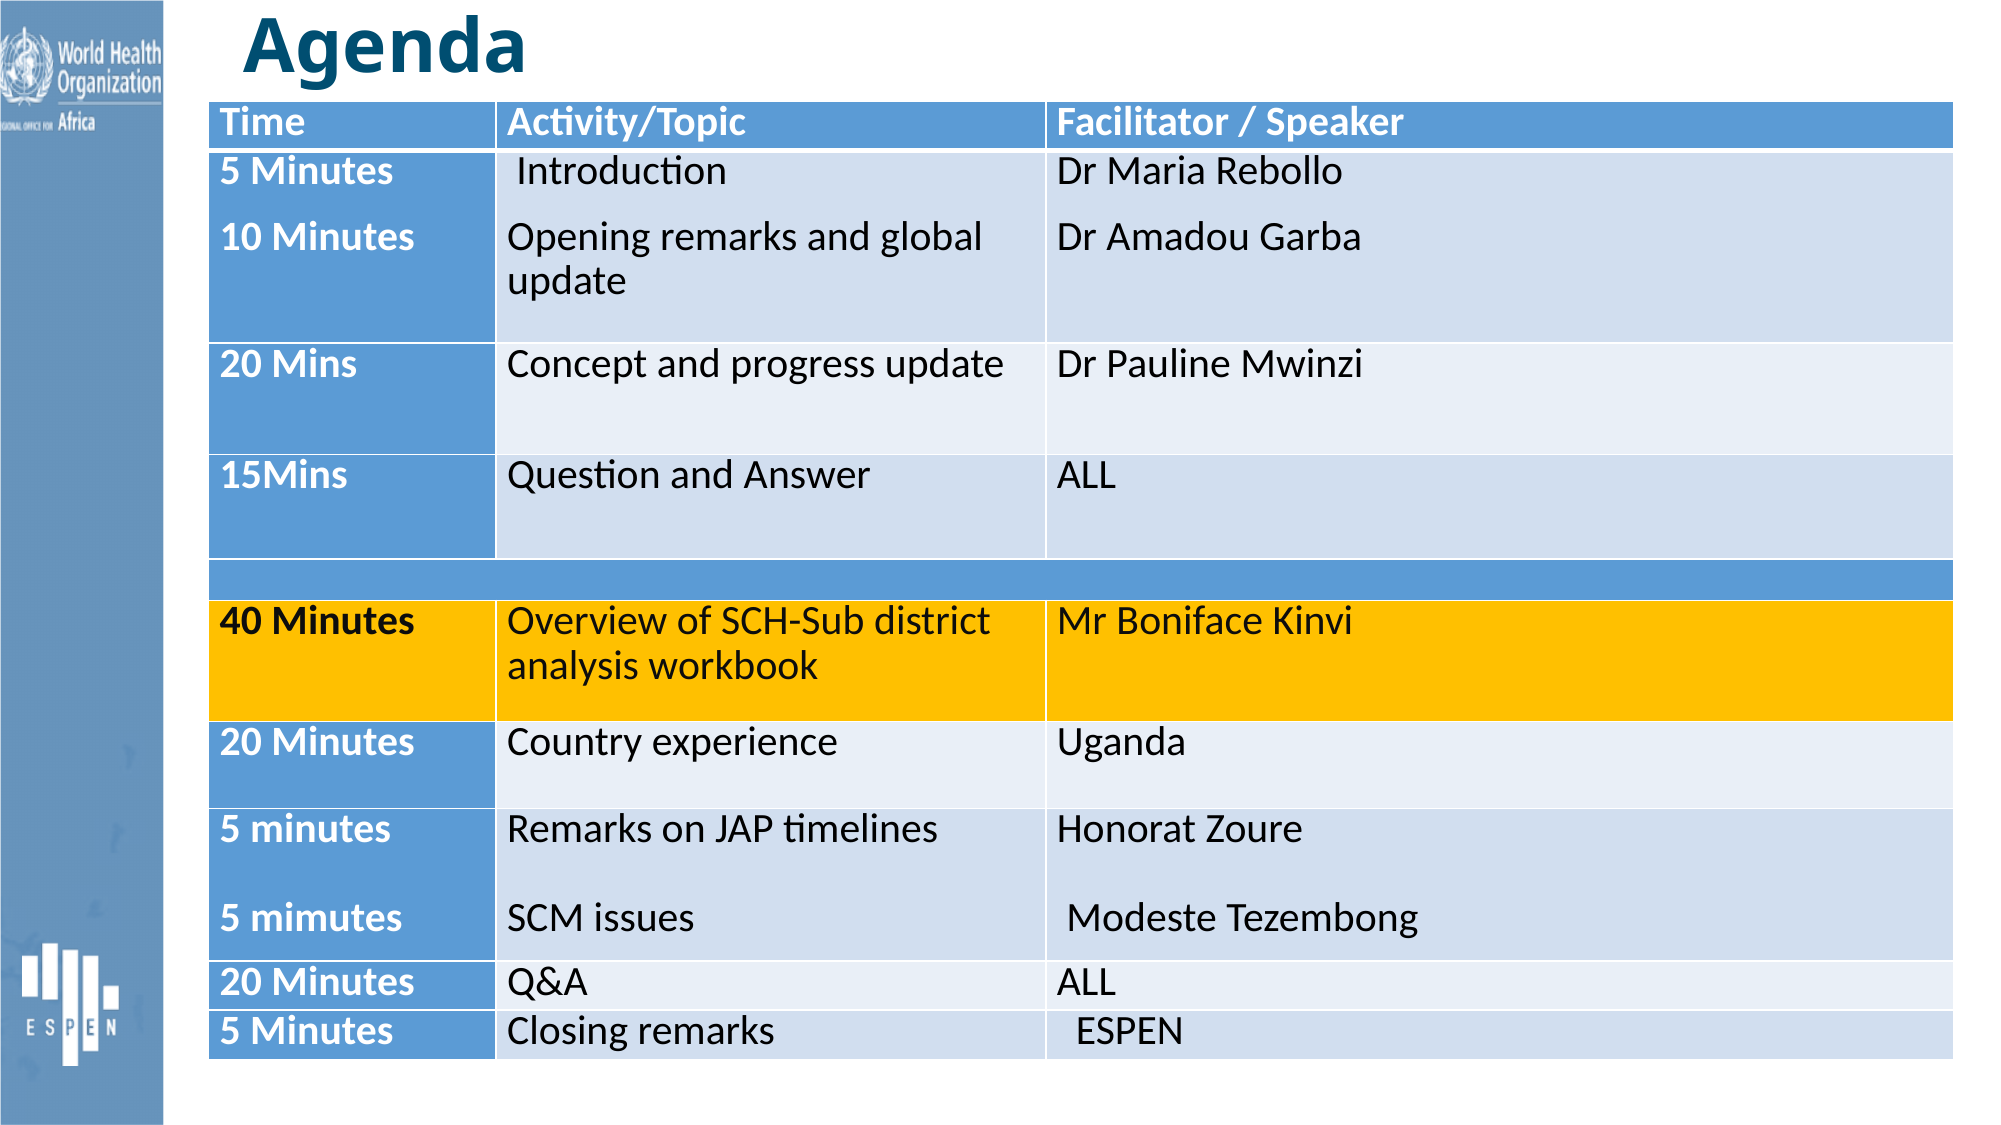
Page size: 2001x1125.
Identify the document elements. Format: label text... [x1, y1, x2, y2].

table_cell Closing remarks [497, 1011, 1045, 1059]
table_header Facilitator / Speaker [1047, 102, 1953, 148]
table_cell Uganda [1047, 722, 1953, 808]
table_cell Dr Maria Rebollo Dr Amadou Garba [1047, 153, 1953, 342]
title Agenda [228, 0, 1954, 98]
table_cell 40 Minutes [209, 601, 495, 721]
table_cell Country experience [497, 722, 1045, 808]
table_cell 5 Minutes [209, 1011, 495, 1059]
table_cell 15Mins [209, 455, 495, 558]
table_cell 20 Minutes [209, 722, 495, 808]
table_cell ALL [1047, 455, 1953, 558]
table_cell [209, 560, 1953, 600]
table_cell ALL [1047, 962, 1953, 1009]
table_cell Dr Pauline Mwinzi [1047, 344, 1953, 454]
table_cell Overview of SCH-Sub district analysis workbook [497, 601, 1045, 721]
table_cell Remarks on JAP timelines SCM issues [497, 809, 1045, 960]
table_header Activity/Topic [497, 102, 1045, 148]
table_cell Q&A [497, 962, 1045, 1009]
table_cell Mr Boniface Kinvi [1047, 601, 1953, 721]
picture [0, 24, 164, 134]
table_cell ESPEN [1047, 1011, 1953, 1059]
table_cell 20 Minutes [209, 962, 495, 1009]
table_cell 20 Mins [209, 344, 495, 454]
table_cell 5 minutes 5 mimutes [209, 809, 495, 960]
table_header Time [209, 102, 495, 148]
table_cell Question and Answer [497, 455, 1045, 558]
table_cell Introduction Opening remarks and global update [497, 153, 1045, 342]
table_cell Concept and progress update [497, 344, 1045, 454]
table_cell 5 Minutes 10 Minutes [209, 153, 495, 342]
table_cell Honorat Zoure Modeste Tezembong [1047, 809, 1953, 960]
picture [22, 941, 129, 1066]
